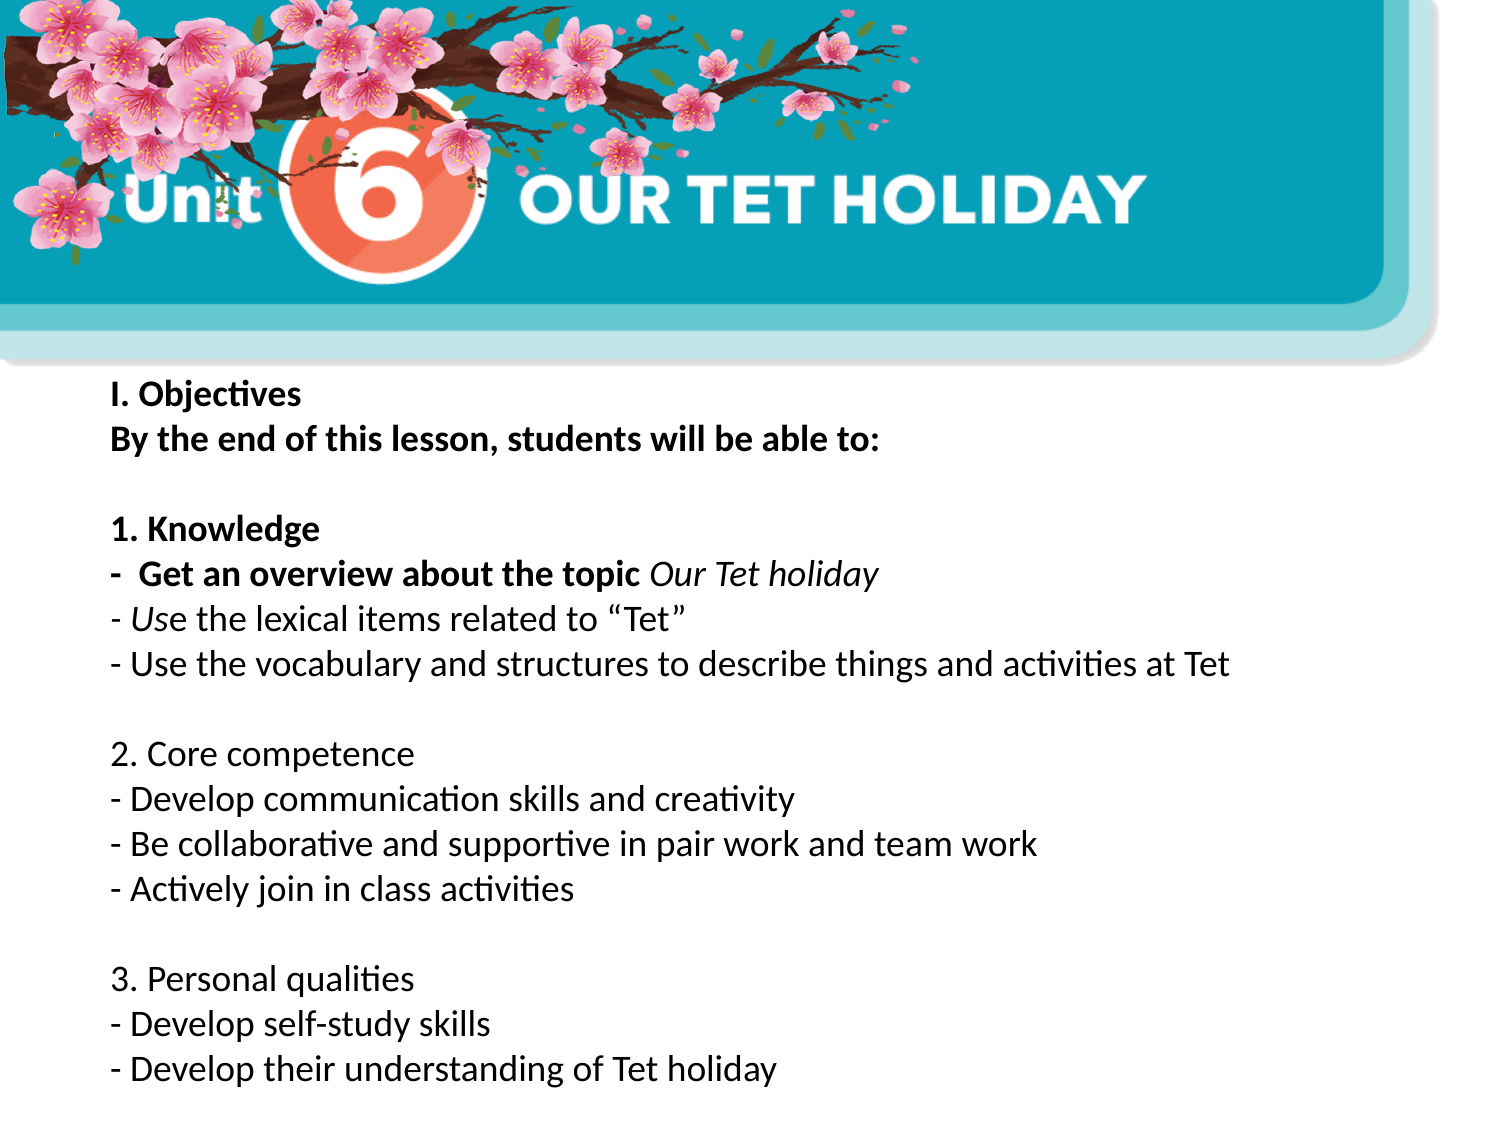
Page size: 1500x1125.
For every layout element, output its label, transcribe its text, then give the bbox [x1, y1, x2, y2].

picture [0, 0, 1453, 471]
text_box I. Objectives By the end of this lesson, students will be able to: 1. Knowledge - Get an overview about the topic Our Tet holiday - Use the lexical items related to “Tet” - Use the vocabulary and structures to describe things and activities at Tet 2. Core competence - Develop communication skills and creativity - Be collaborative and supportive in pair work and team work - Actively join in class activities 3. Personal qualities - Develop self-study skills - Develop their understanding of Tet holiday [95, 382, 1357, 1097]
